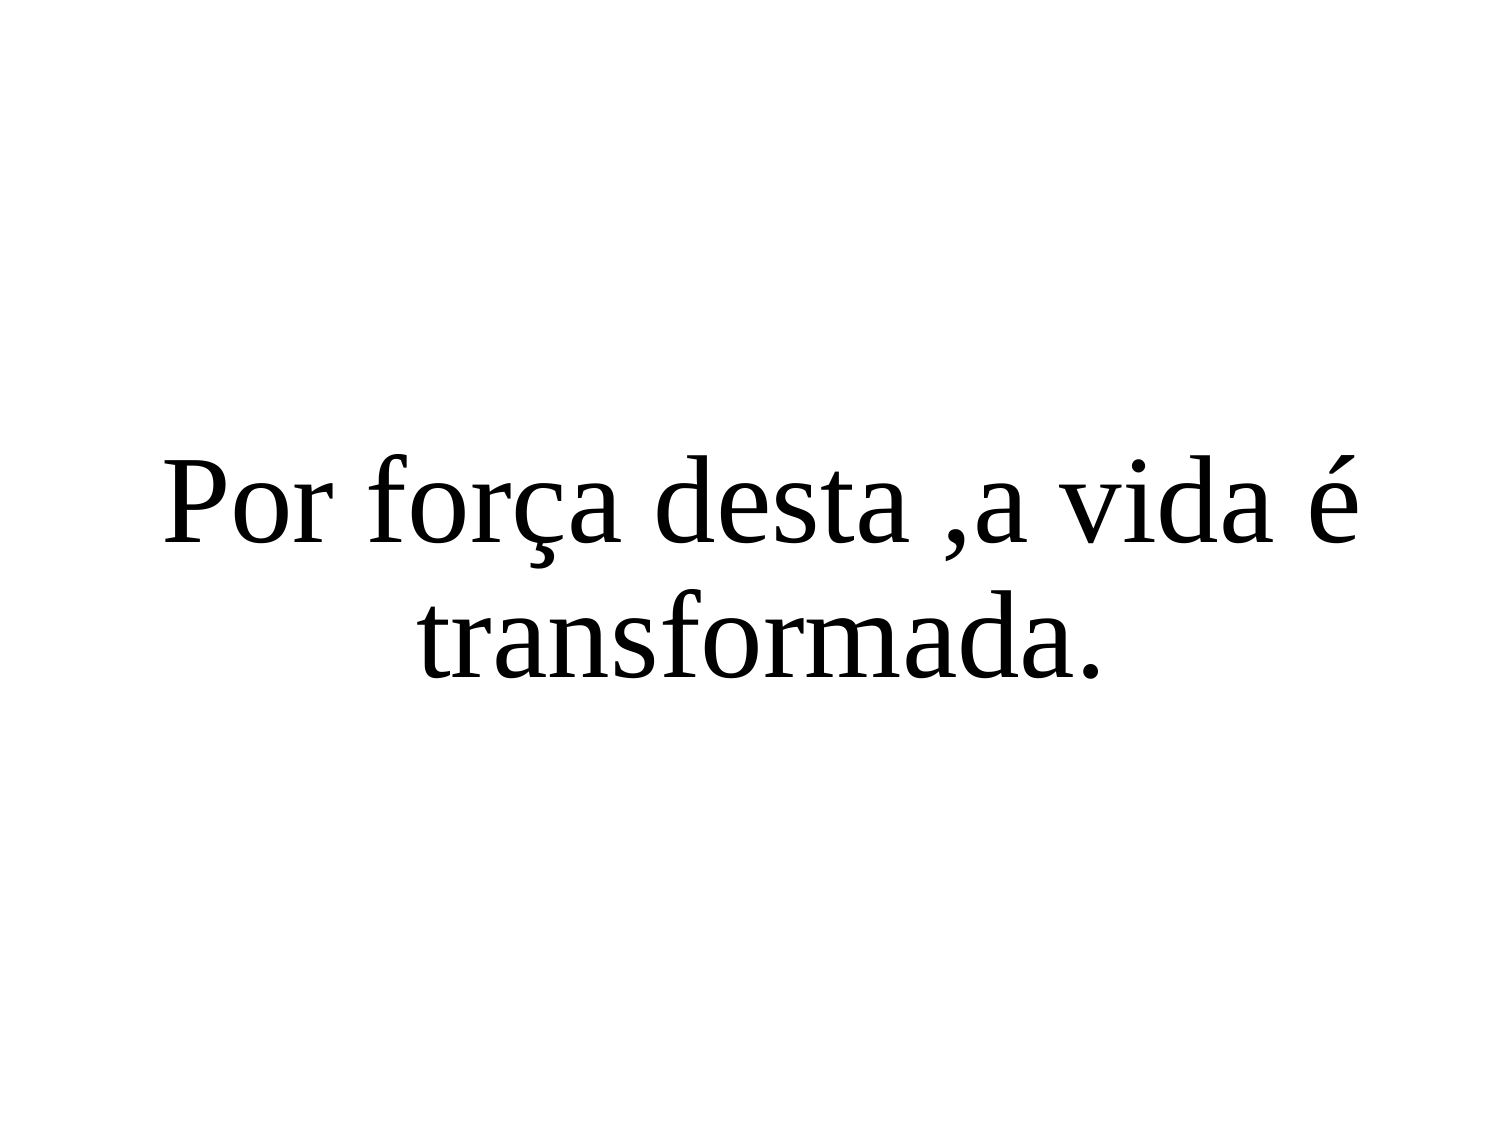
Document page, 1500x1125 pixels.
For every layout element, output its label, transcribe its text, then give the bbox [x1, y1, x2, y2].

list Por força desta ,a vida é transformada. [64, 53, 1460, 1087]
